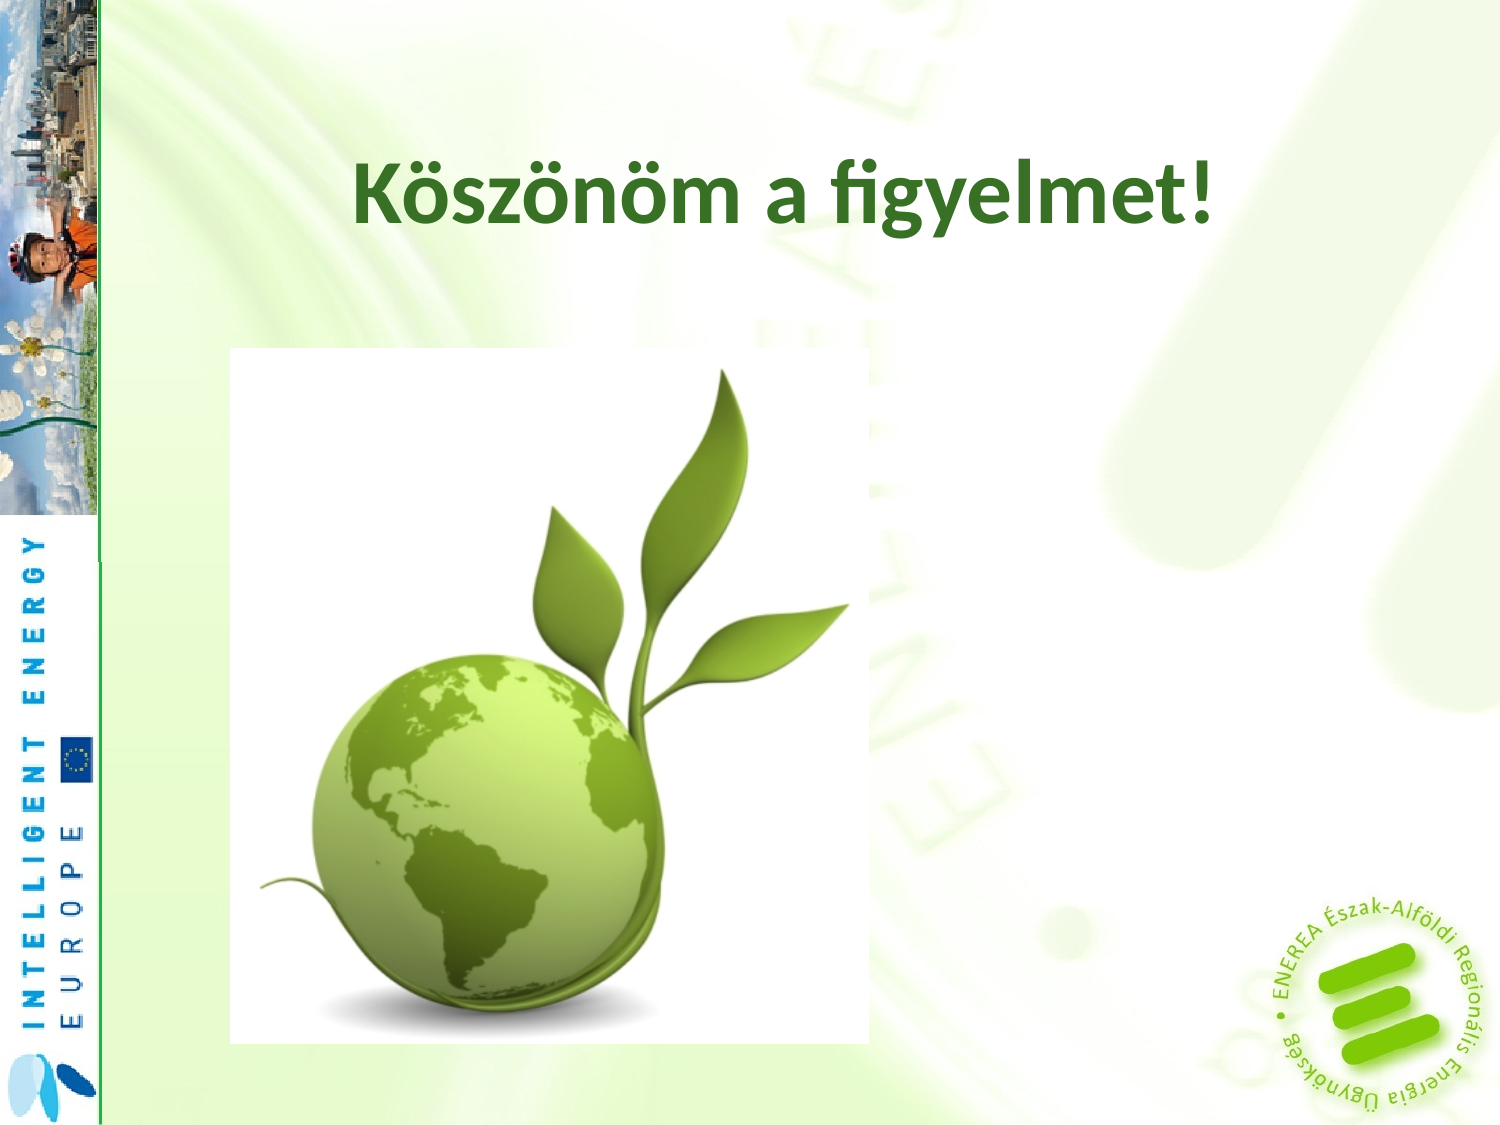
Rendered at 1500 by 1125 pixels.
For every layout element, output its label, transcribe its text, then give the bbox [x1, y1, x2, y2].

title Köszönöm a figyelmet! [111, 66, 1459, 308]
picture [0, 0, 1500, 1125]
